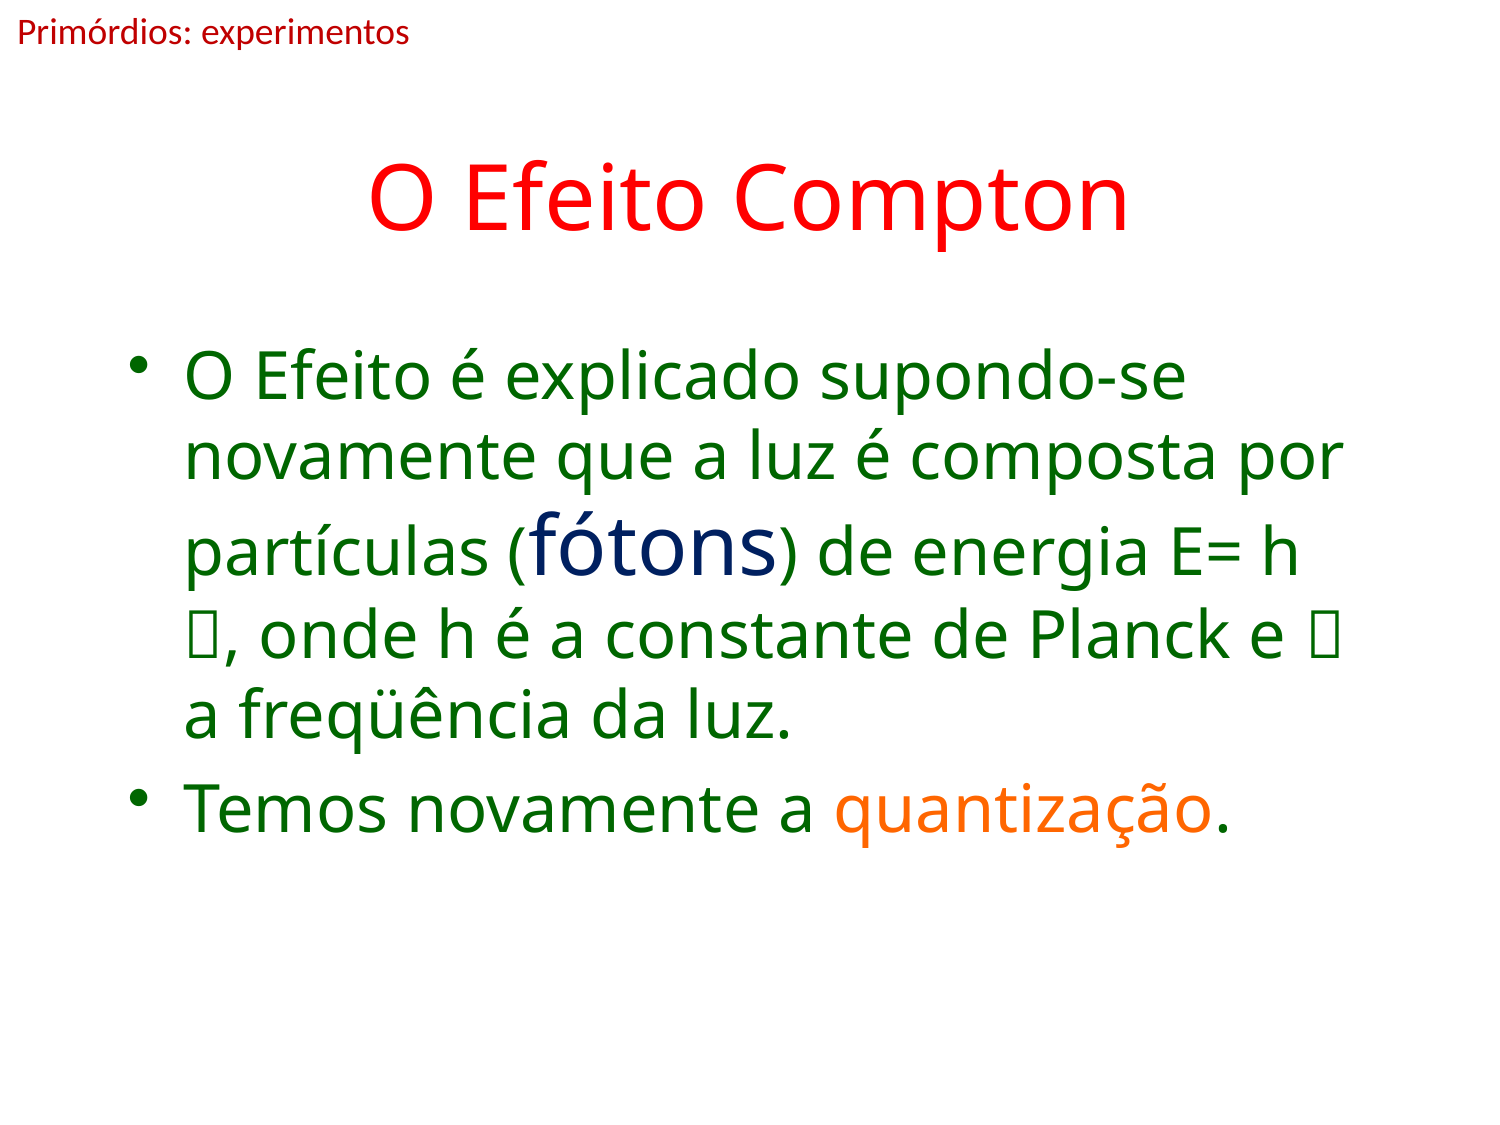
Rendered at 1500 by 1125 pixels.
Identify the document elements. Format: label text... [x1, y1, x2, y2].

list O Efeito é explicado supondo-se novamente que a luz é composta por partículas (fótons) de energia E= h , onde h é a constante de Planck e  a freqüência da luz. Temos novamente a quantização. [112, 324, 1388, 1001]
text_box Primórdios: experimentos [2, 0, 426, 60]
title O Efeito Compton [112, 99, 1388, 288]
